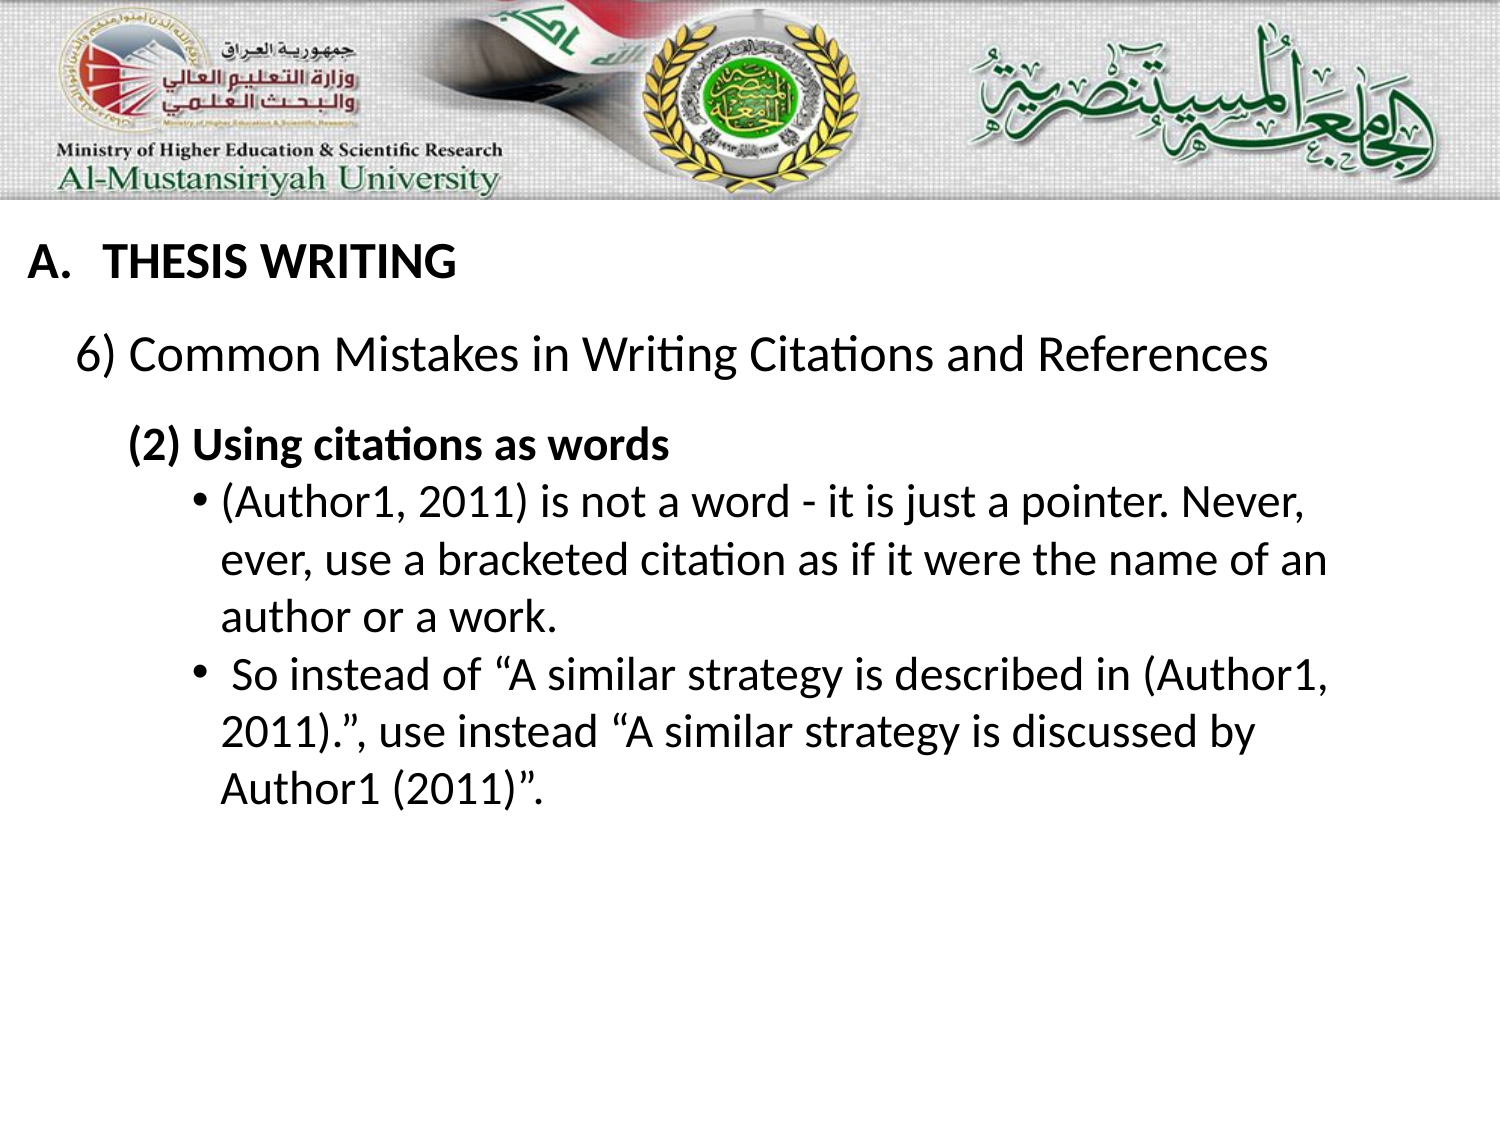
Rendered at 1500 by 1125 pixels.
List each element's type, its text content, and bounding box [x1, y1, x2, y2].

picture [0, 0, 1500, 201]
text_box THESIS WRITING 6) Common Mistakes in Writing Citations and References [12, 210, 1363, 390]
text_box (2) Using citations as words (Author1, 2011) is not a word - it is just a pointer. Never, ever, use a bracketed citation as if it were the name of an author or a work. So instead of “A similar strategy is described in (Author1, 2011).”, use instead “A similar strategy is discussed by Author1 (2011)”. [112, 405, 1425, 822]
